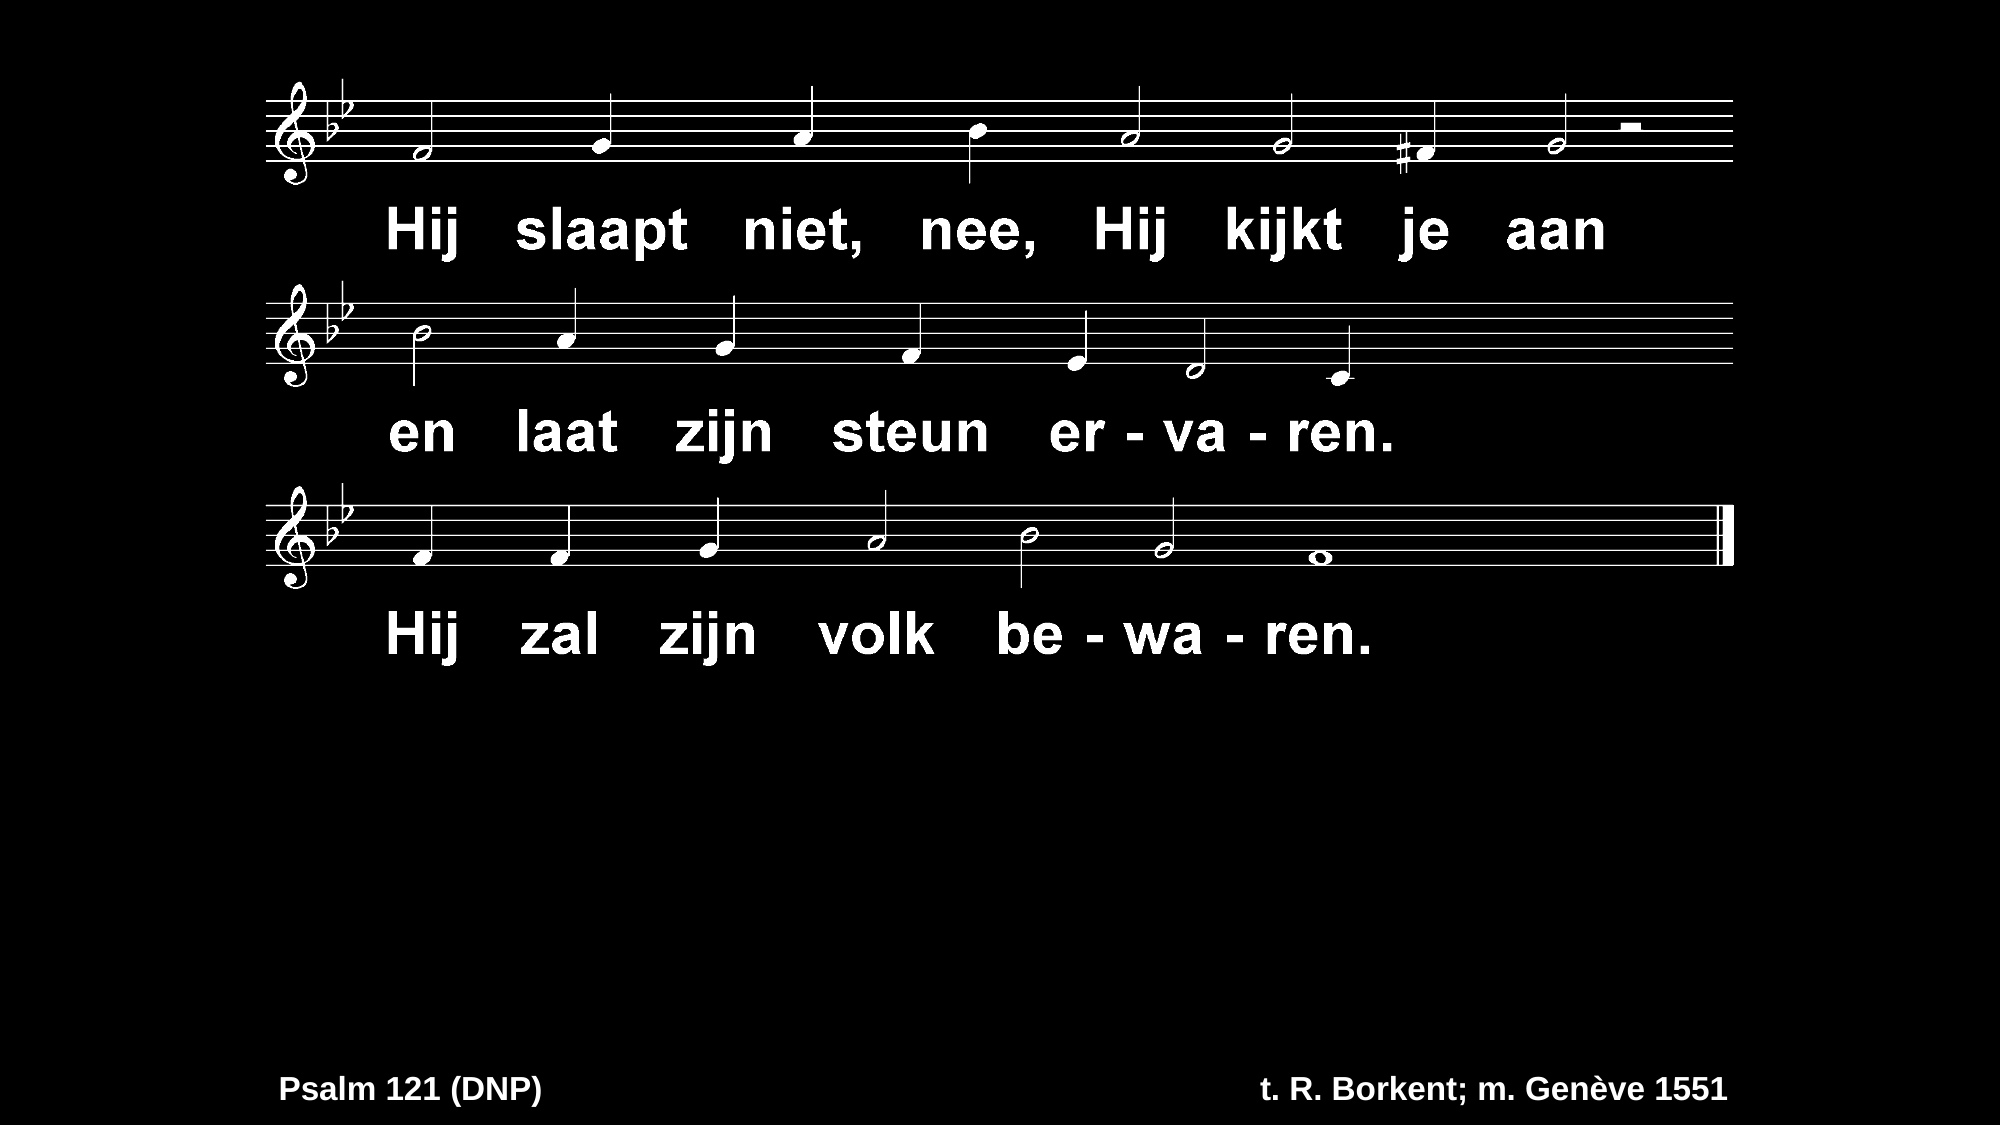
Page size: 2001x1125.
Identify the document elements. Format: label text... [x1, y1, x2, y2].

picture [249, 62, 1750, 682]
text_box Psalm 121 (DNP) t. R. Borkent; m. Genève 1551 [263, 1059, 1745, 1115]
